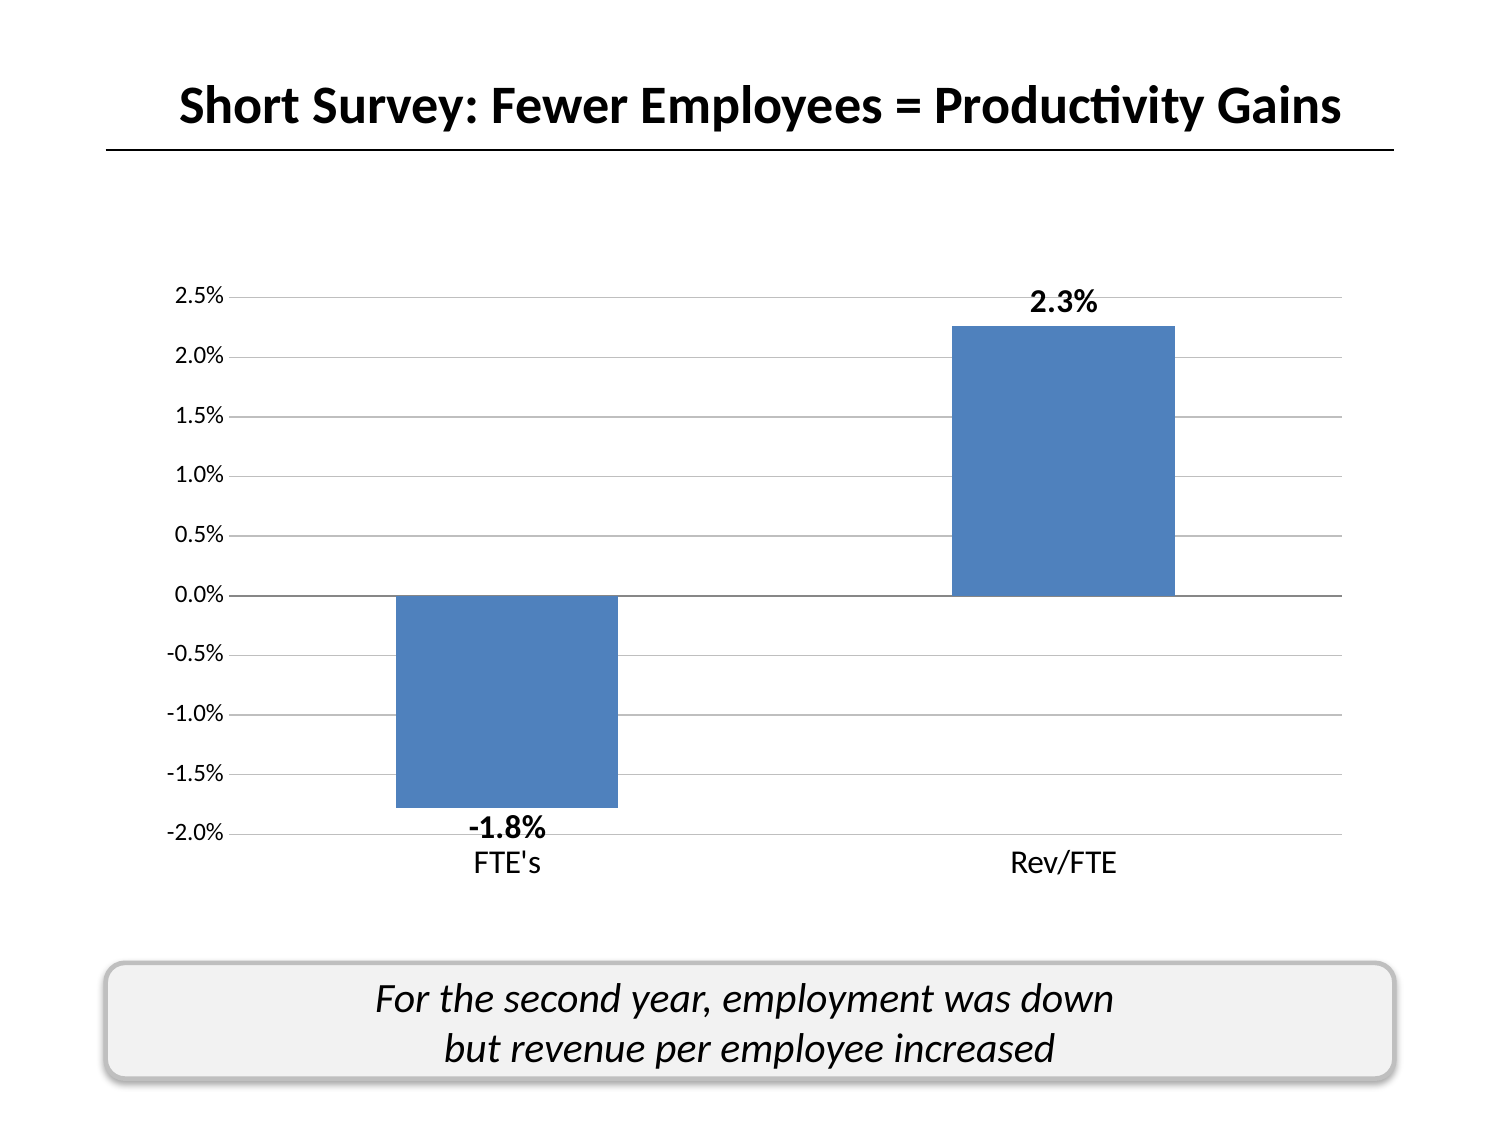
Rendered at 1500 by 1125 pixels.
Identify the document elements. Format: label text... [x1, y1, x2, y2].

text_box Short Survey: Fewer Employees = Productivity Gains [164, 62, 1368, 149]
chart [74, 262, 1426, 1059]
text_box For the second year, employment was down but revenue per employee increased [106, 1068, 1394, 1080]
